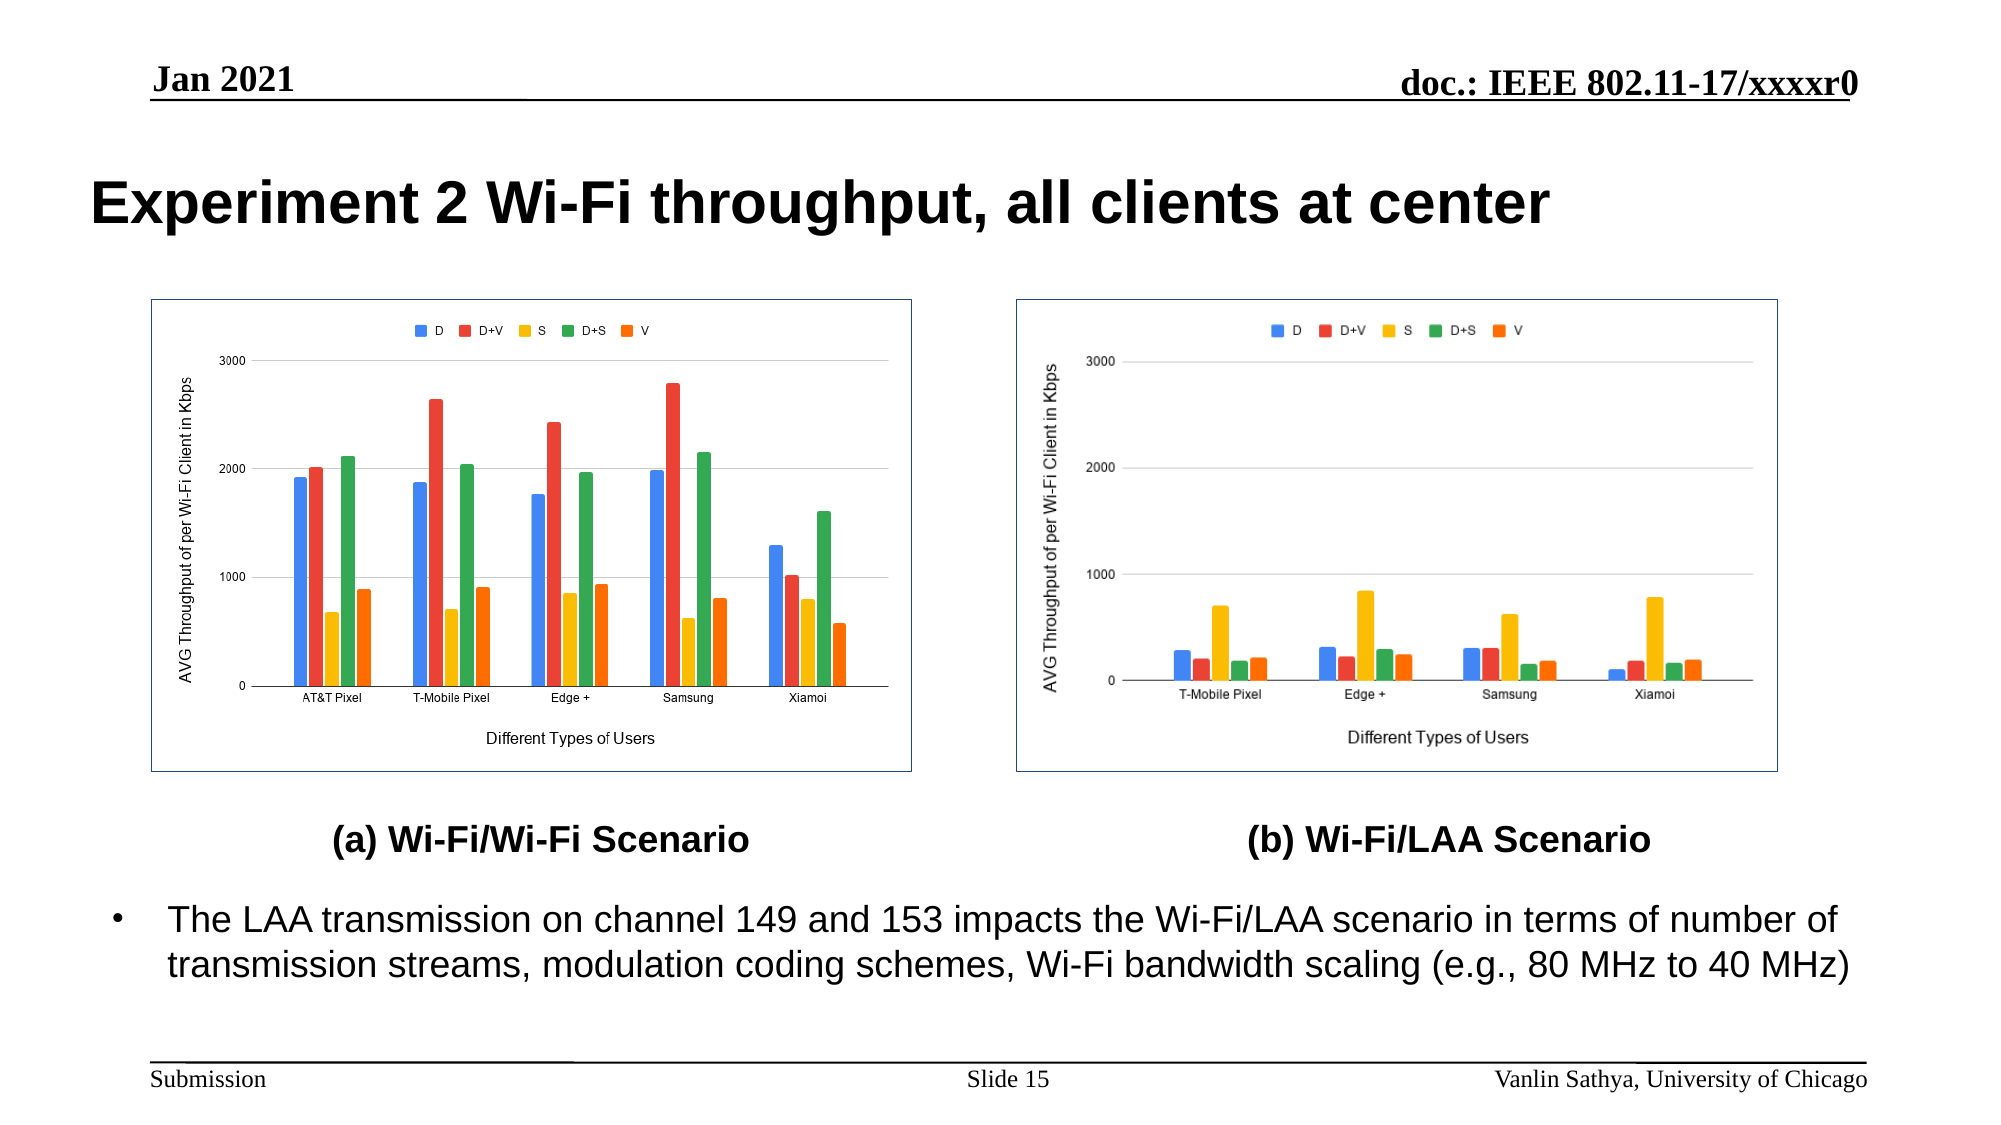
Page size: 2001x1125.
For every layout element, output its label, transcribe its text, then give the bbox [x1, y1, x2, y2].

text_box Slide 15 [950, 1062, 1066, 1122]
text_box (b) Wi-Fi/LAA Scenario [1232, 807, 1848, 907]
text_box Experiment 2 Wi-Fi throughput, all clients at center [74, 112, 1980, 288]
text_box The LAA transmission on channel 149 and 153 impacts the Wi-Fi/LAA scenario in terms of number of transmission streams, modulation coding schemes, Wi-Fi bandwidth scaling (e.g., 80 MHz to 40 MHz) [96, 887, 1882, 1063]
text_box Jan 2021 [152, 54, 563, 100]
text_box (a) Wi-Fi/Wi-Fi Scenario [317, 807, 933, 928]
picture [1017, 299, 1777, 771]
text_box Vanlin Sathya, University of Chicago [1171, 1062, 1869, 1092]
picture [152, 299, 911, 771]
